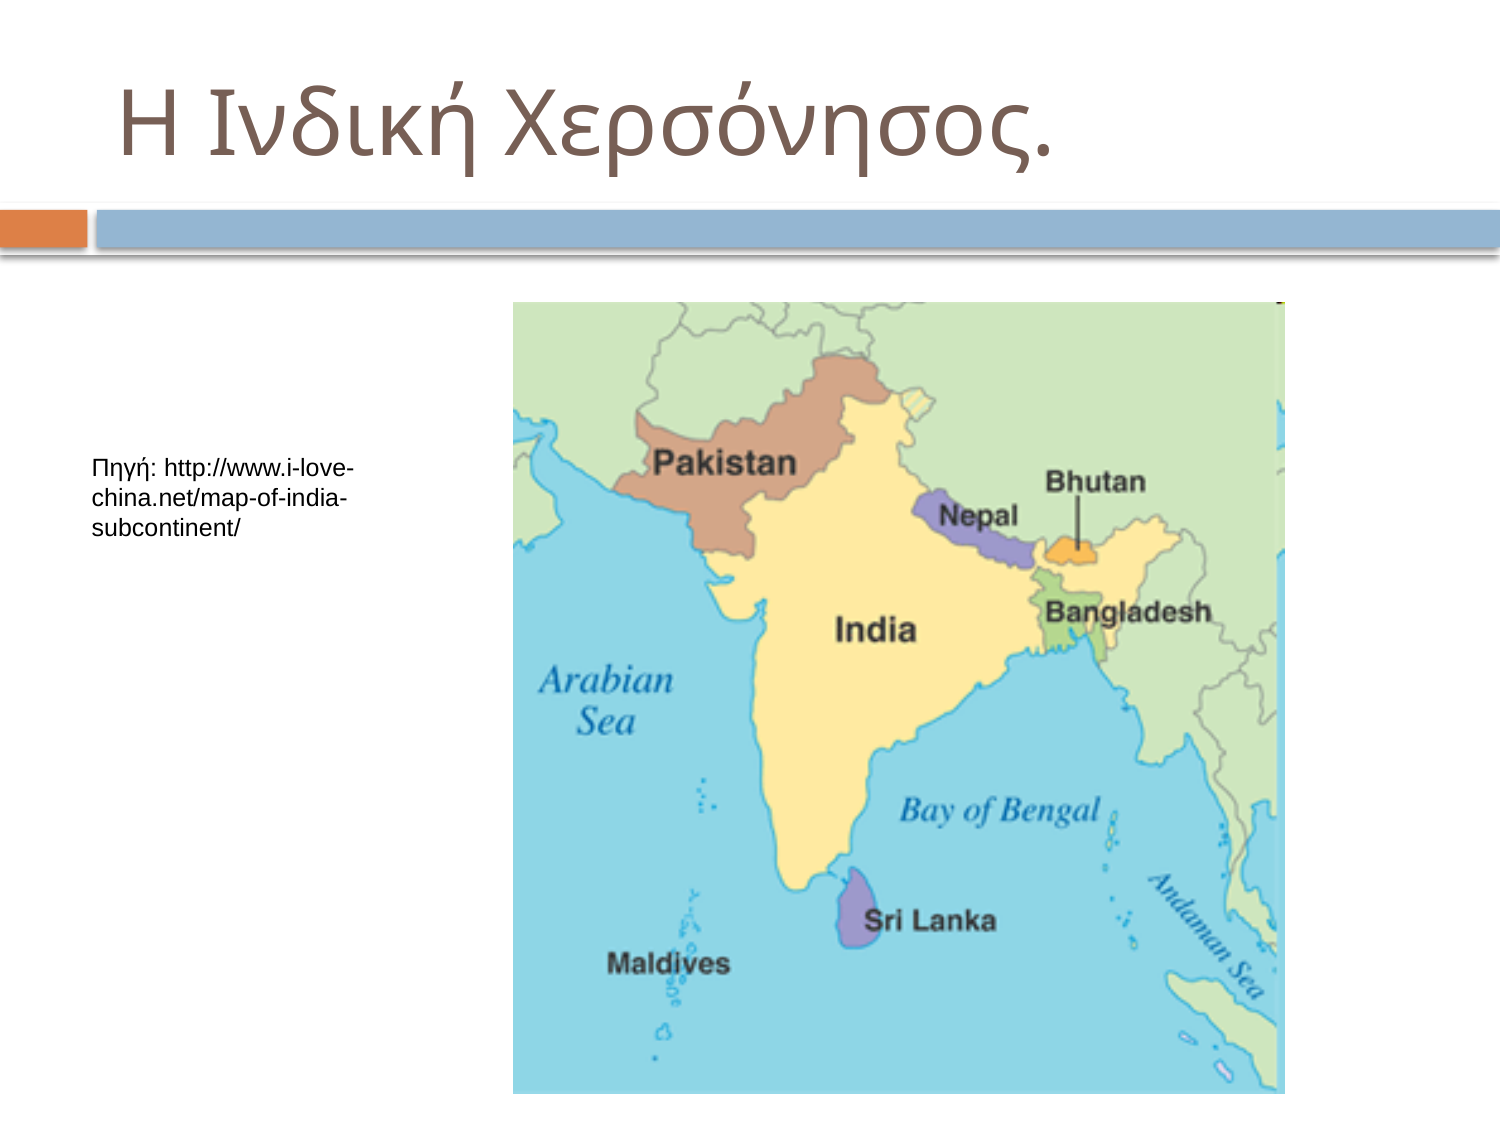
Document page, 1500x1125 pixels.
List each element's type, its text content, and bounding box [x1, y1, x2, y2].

picture [513, 302, 1286, 1095]
title Η Ινδική Χερσόνησος. [100, 37, 1438, 200]
text_box Πηγή: http://www.i-love-china.net/map-of-india-subcontinent/ [76, 444, 384, 549]
